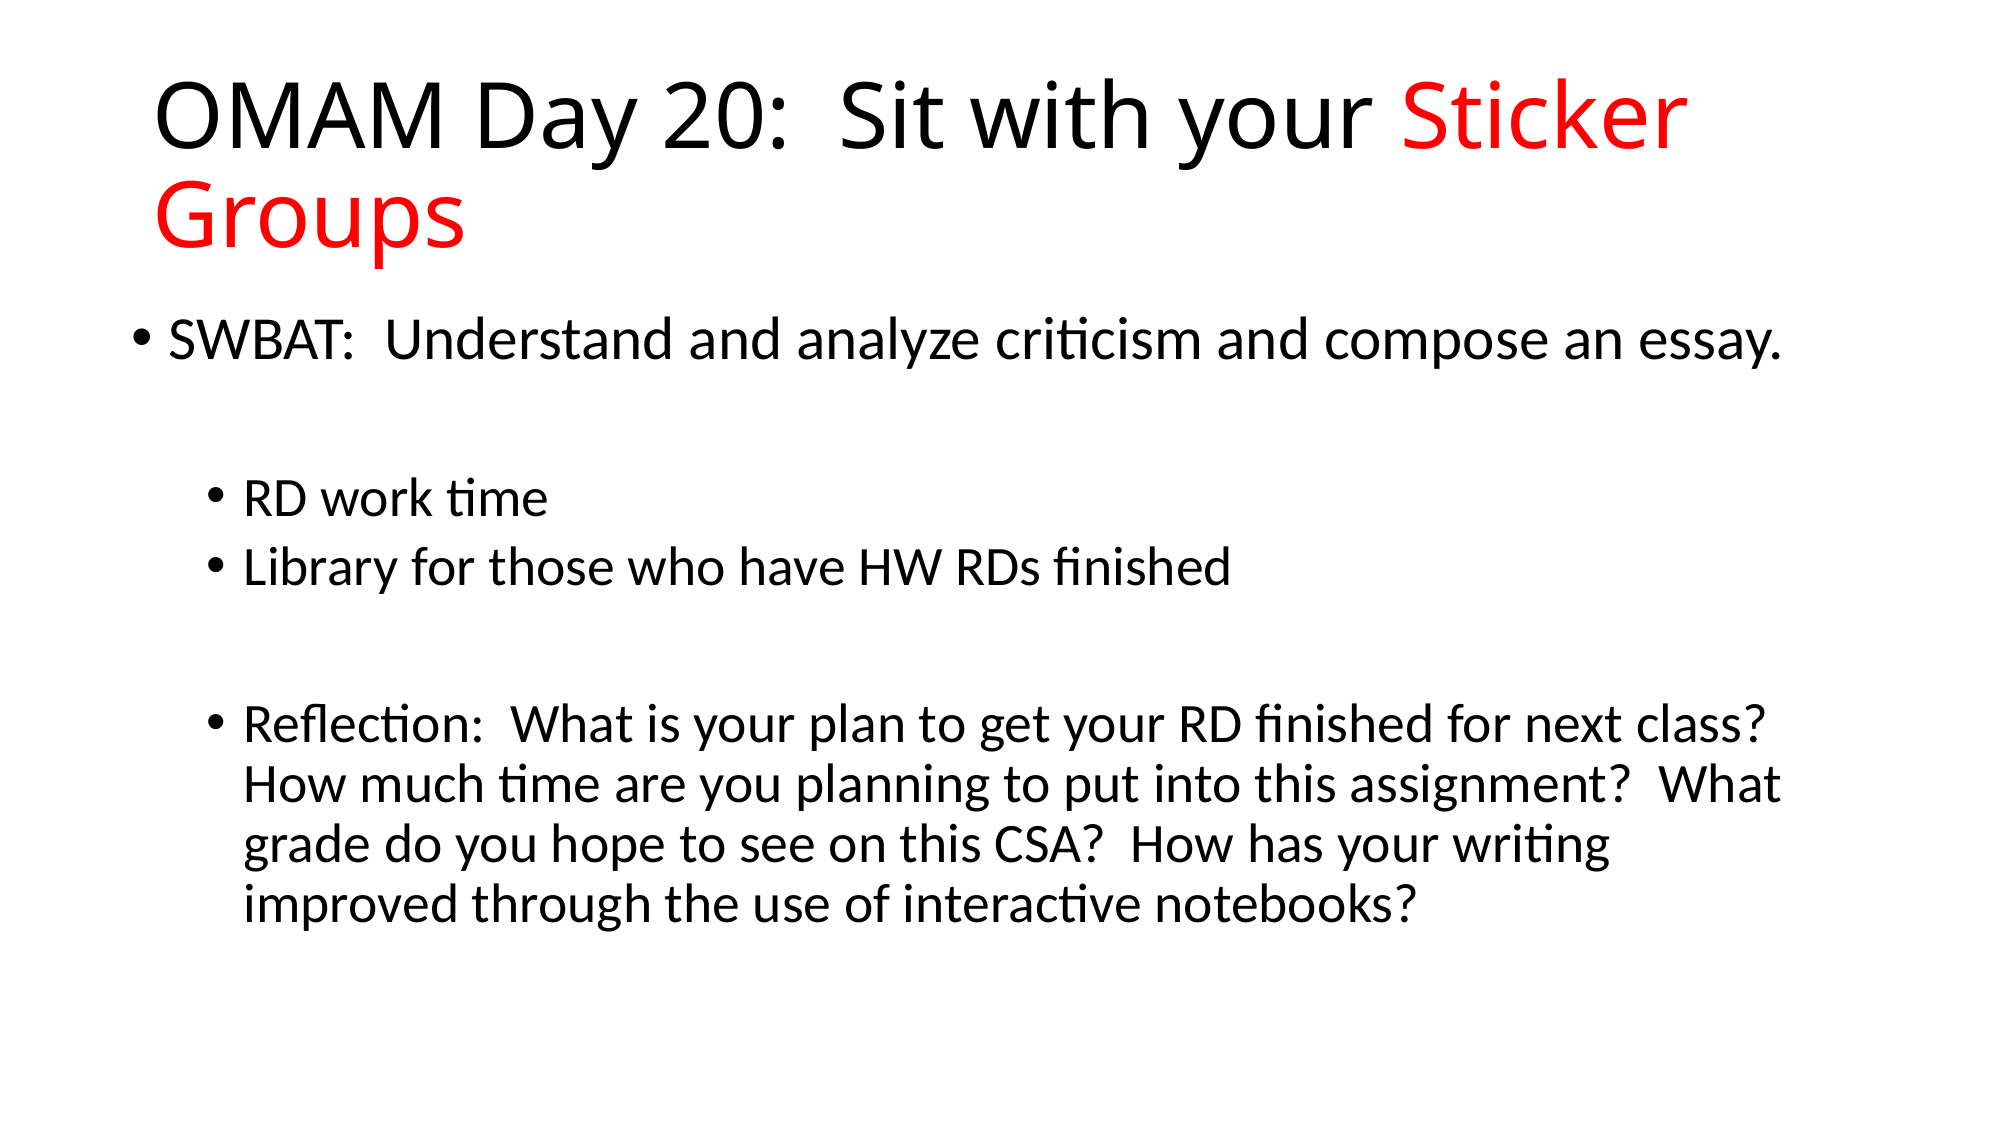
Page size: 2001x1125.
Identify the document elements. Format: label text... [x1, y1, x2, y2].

title OMAM Day 20: Sit with your Sticker Groups [137, 59, 1863, 278]
list SWBAT: Understand and analyze criticism and compose an essay. RD work time Library for those who have HW RDs finished Reflection: What is your plan to get your RD finished for next class? How much time are you planning to put into this assignment? What grade do you hope to see on this CSA? How has your writing improved through the use of interactive notebooks? [116, 299, 1839, 1014]
